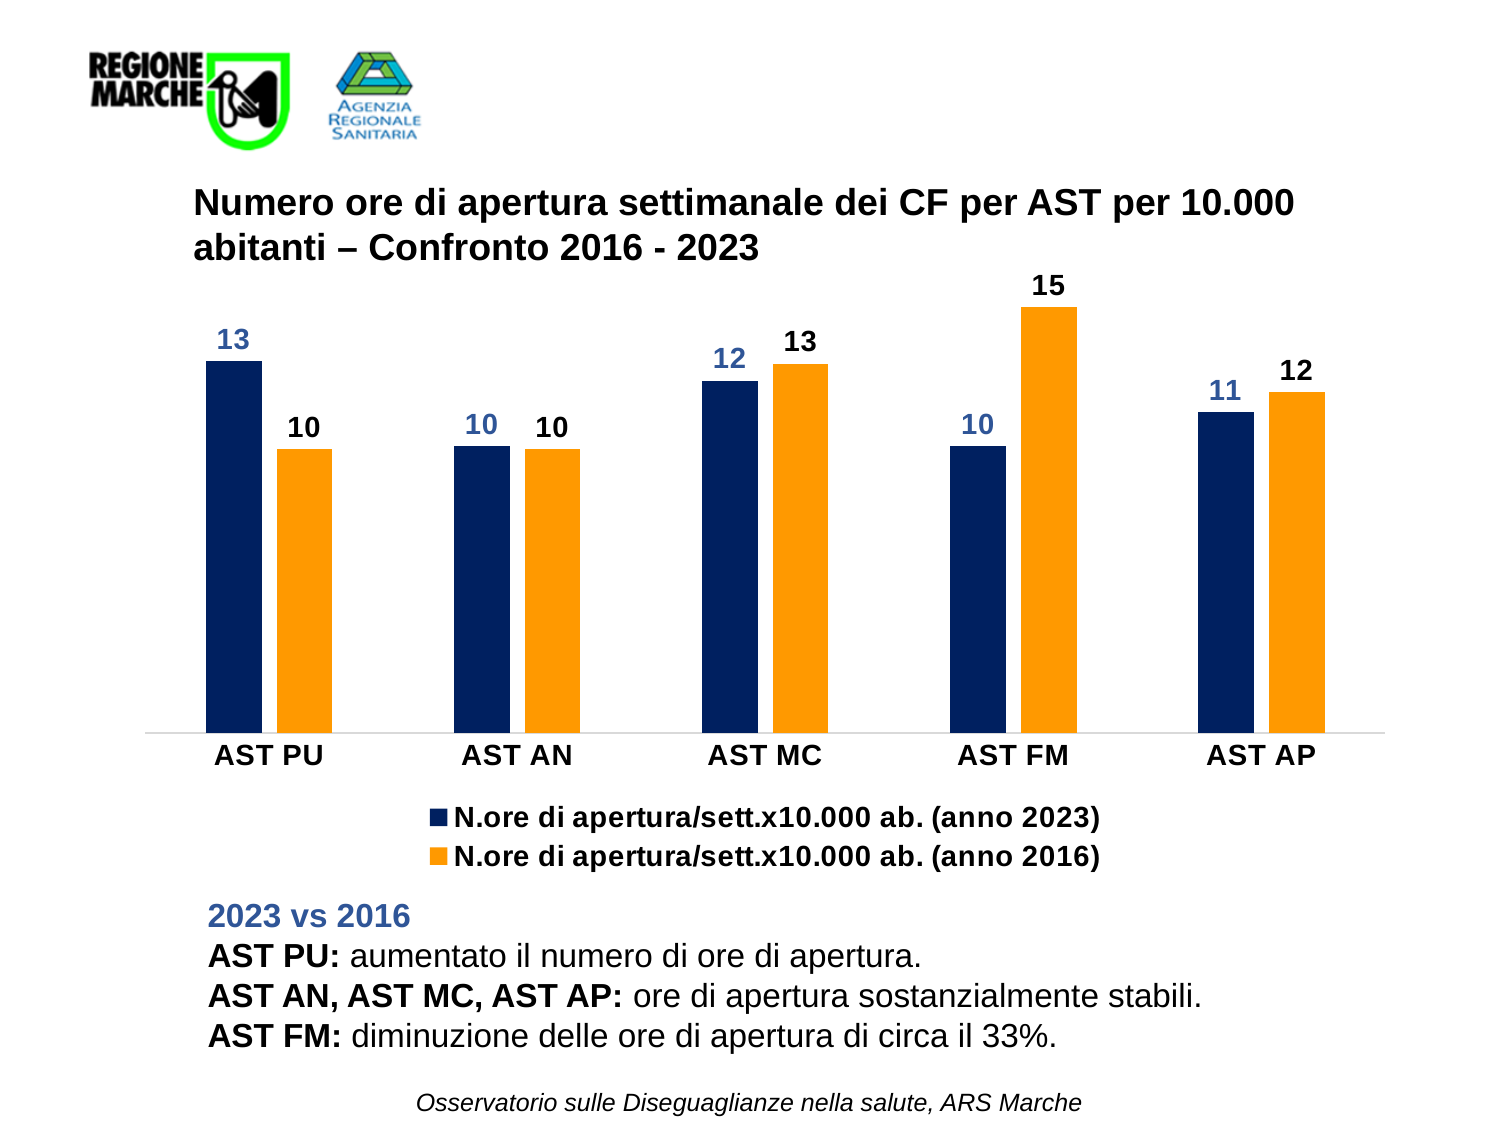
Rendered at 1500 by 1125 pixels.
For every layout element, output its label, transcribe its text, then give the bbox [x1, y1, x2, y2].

text_box Numero ore di apertura settimanale dei CF per AST per 10.000 abitanti – Confronto 2016 - 2023 [178, 170, 1394, 266]
text_box Osservatorio sulle Diseguaglianze nella salute, ARS Marche [401, 1079, 1099, 1125]
picture [71, 21, 442, 181]
text_box 2023 vs 2016 AST PU: aumentato il numero di ore di apertura. AST AN, AST MC, AST AP: ore di apertura sostanzialmente stabili. AST FM: diminuzione delle ore di apertura di circa il 33%. [192, 886, 1338, 1061]
chart [119, 266, 1412, 879]
